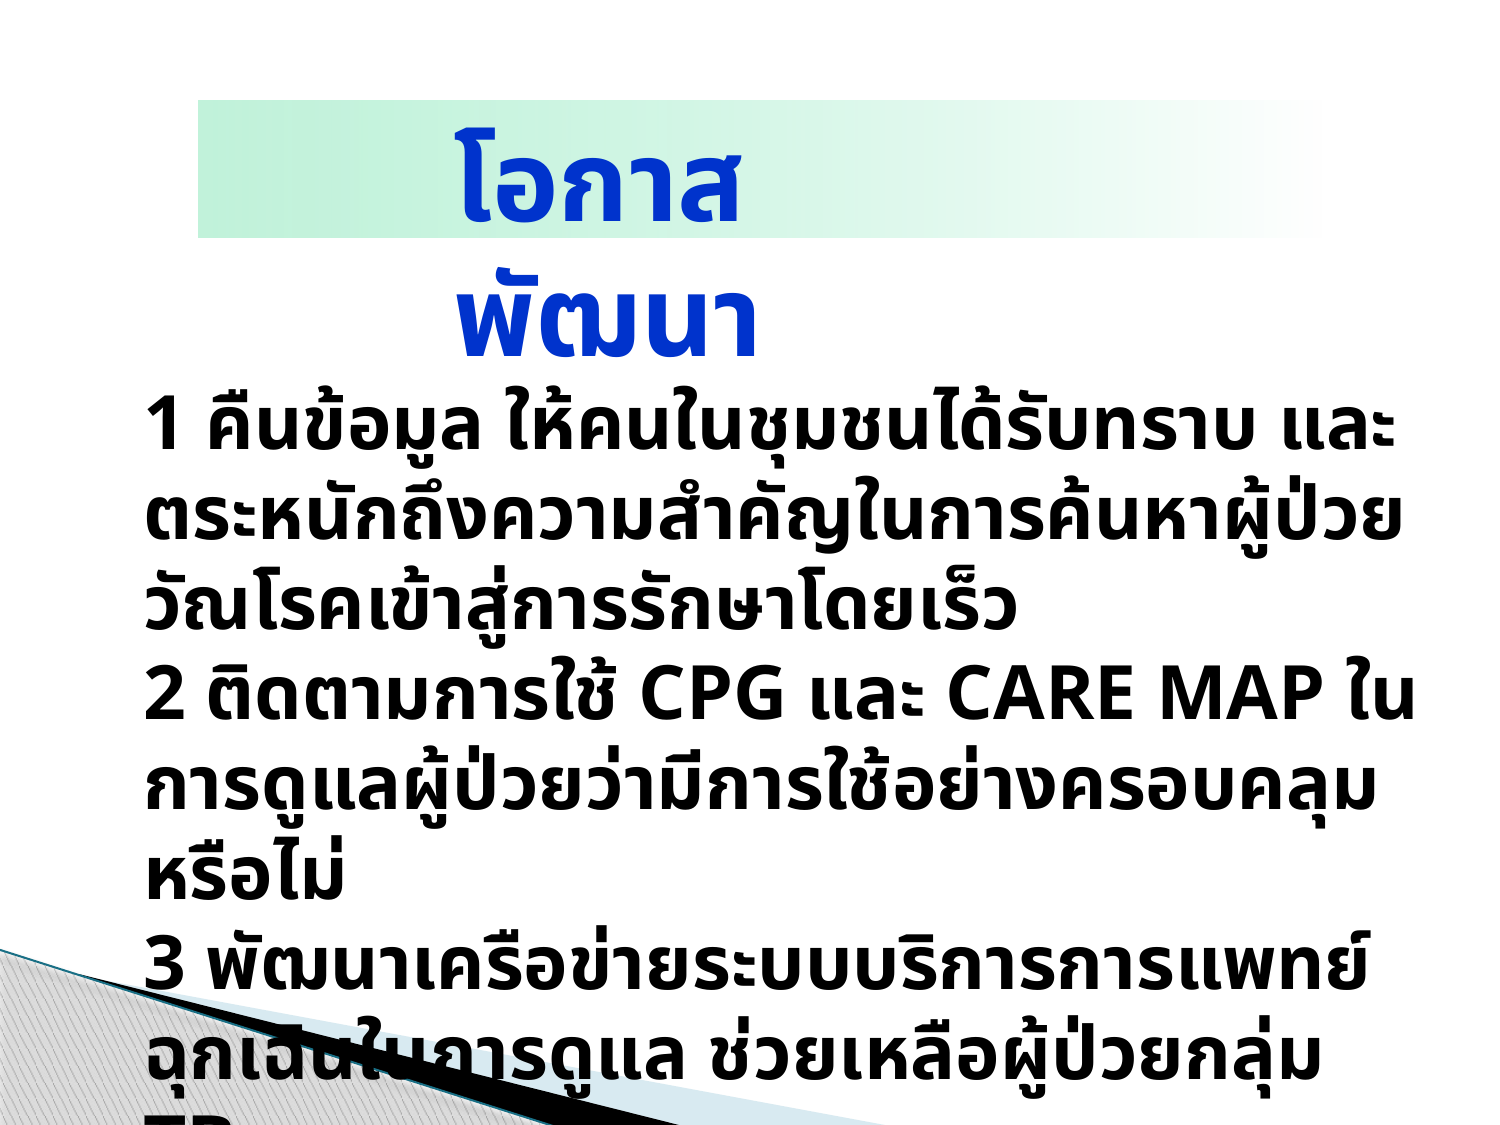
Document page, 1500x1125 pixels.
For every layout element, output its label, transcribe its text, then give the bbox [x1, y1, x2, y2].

text_box [198, 100, 1324, 238]
text_box โอกาสพัฒนา [438, 101, 1062, 140]
text_box 1 คืนข้อมูล ให้คนในชุมชนได้รับทราบ และตระหนักถึงความสำคัญในการค้นหาผู้ป่วยวัณโรคเข้าสู่การรักษาโดยเร็ว 2 ติดตามการใช้ CPG และ CARE MAP ในการดูแลผู้ป่วยว่ามีการใช้อย่างครอบคลุมหรือไม่ 3 พัฒนาเครือข่ายระบบบริการการแพทย์ฉุกเฉินในการดูแล ช่วยเหลือผู้ป่วยกลุ่ม TB [128, 367, 1447, 1125]
table_header ปี 2559 [0, 953, 128, 995]
text_box [187, 140, 1313, 366]
